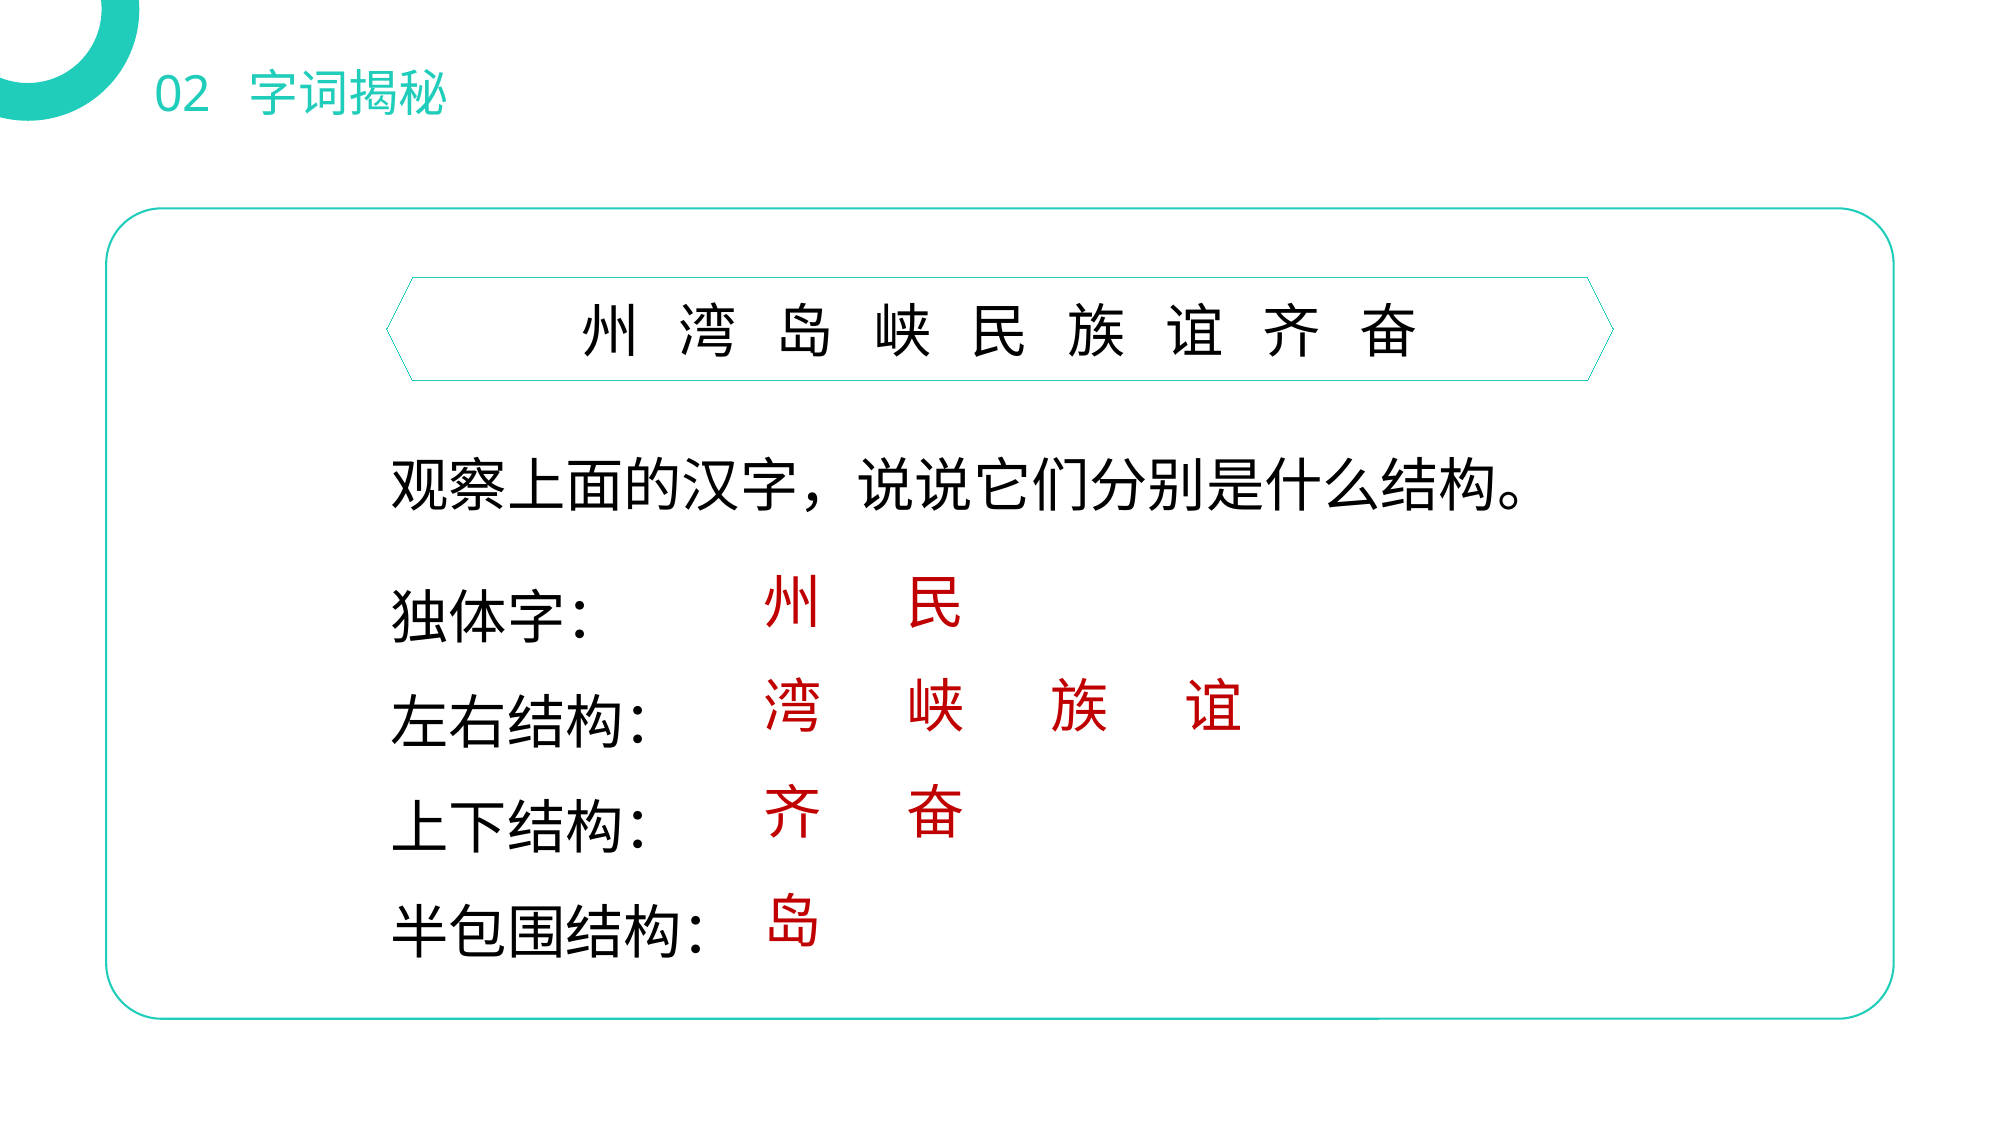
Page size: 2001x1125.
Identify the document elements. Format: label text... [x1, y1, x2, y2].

text_box 湾 [748, 662, 837, 747]
list 02 字词揭秘 [139, 60, 534, 148]
text_box 峡 [891, 662, 980, 747]
text_box 岛 [748, 877, 837, 962]
text_box 观察上面的汉字，说说它们分别是什么结构。 [375, 440, 1685, 526]
text_box 民 [891, 558, 980, 643]
text_box 独体字： 左右结构： 上下结构： 半包围结构： [375, 537, 1259, 973]
text_box 族 [1035, 662, 1124, 747]
text_box 齐 [748, 767, 837, 852]
text_box 州 湾 岛 峡 民 族 谊 齐 奋 [386, 277, 1614, 381]
text_box 谊 [1170, 662, 1259, 747]
text_box 奋 [891, 767, 980, 852]
text_box 州 [748, 558, 837, 643]
